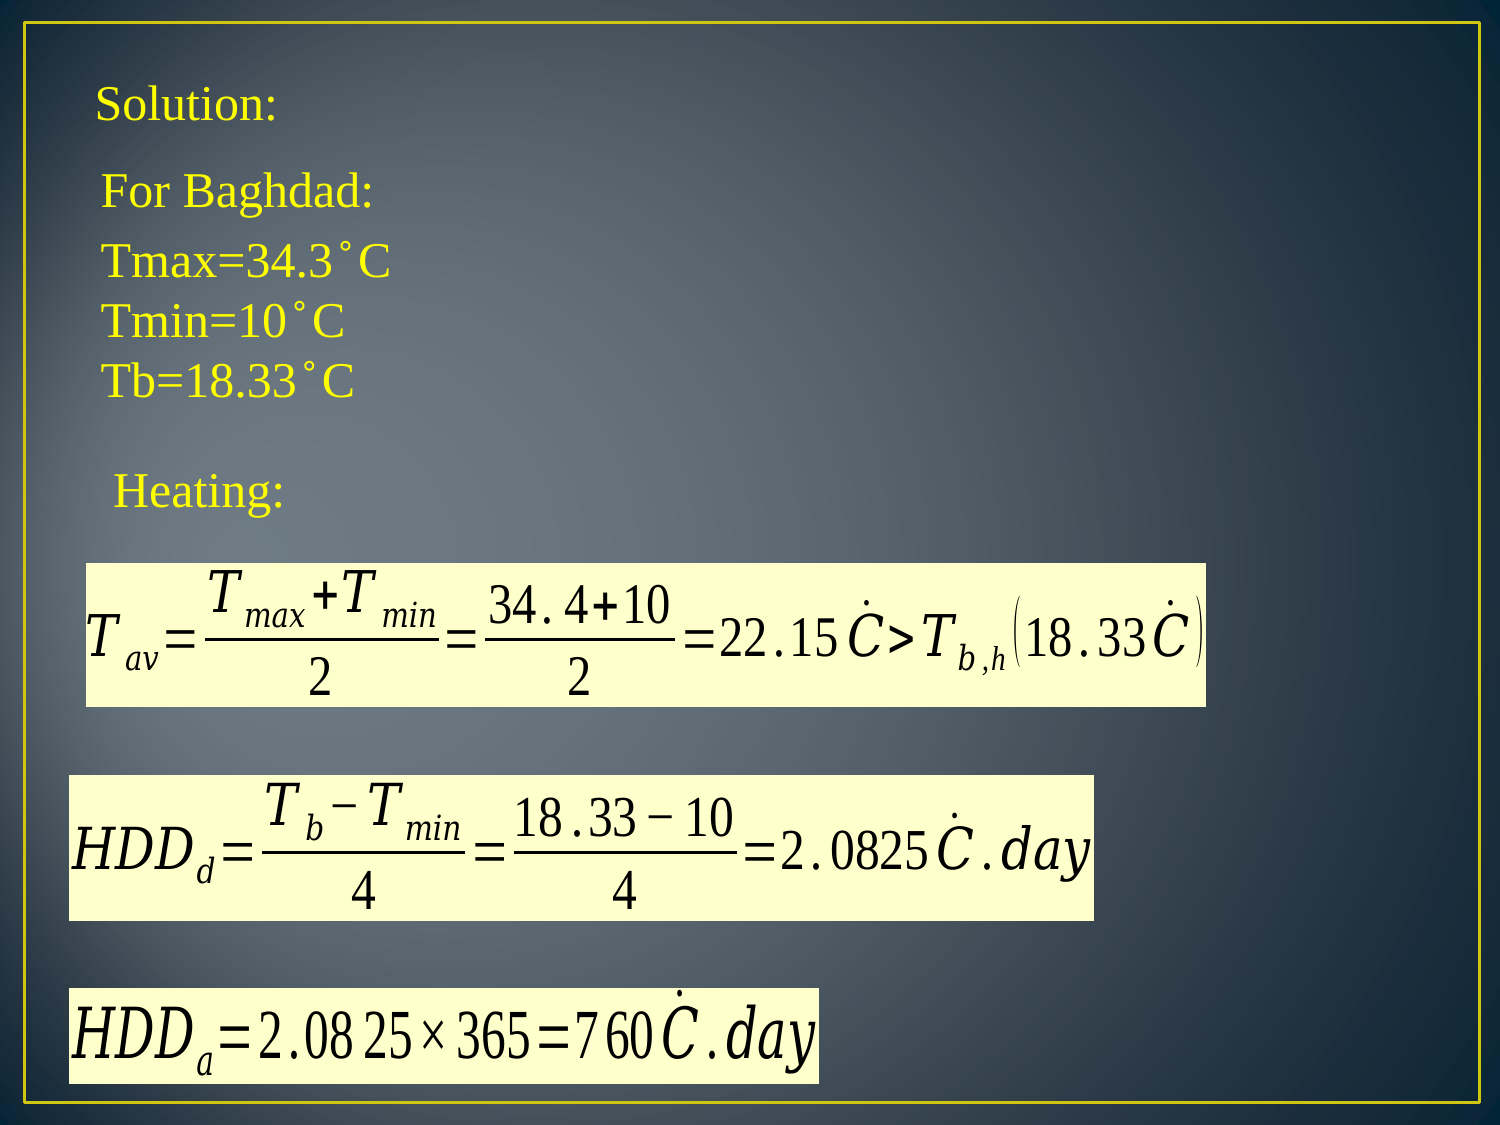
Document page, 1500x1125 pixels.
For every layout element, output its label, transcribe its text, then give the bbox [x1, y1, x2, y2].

text_box Heating: [98, 449, 332, 538]
text_box For Baghdad: Tmax=34.3 ̊ C Tmin=10 ̊ C Tb=18.33 ̊ C [85, 149, 456, 450]
text_box Solution: [79, 62, 313, 150]
picture [0, 0, 1500, 1125]
